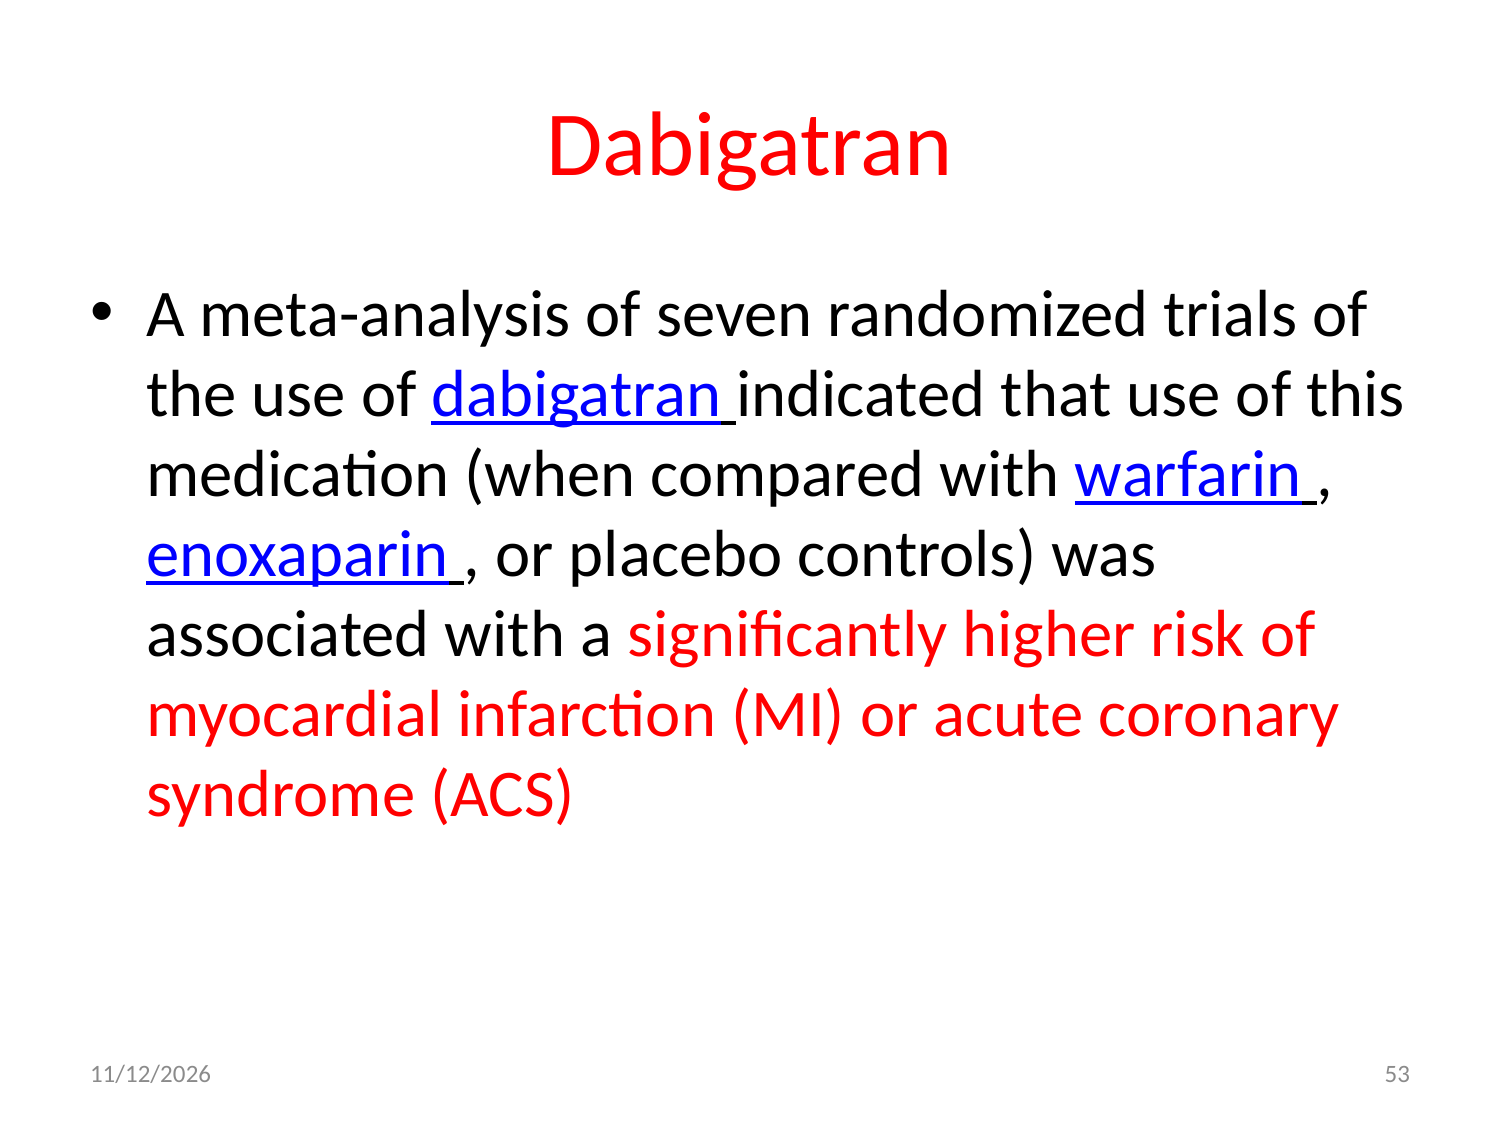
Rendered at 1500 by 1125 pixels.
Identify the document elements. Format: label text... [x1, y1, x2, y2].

slide_number 53 [1074, 1042, 1425, 1103]
list A meta-analysis of seven randomized trials of the use of dabigatran indicated that use of this medication (when compared with warfarin , enoxaparin , or placebo controls) was associated with a significantly higher risk of myocardial infarction (MI) or acute coronary syndrome (ACS) [75, 262, 1425, 1005]
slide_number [75, 1042, 425, 1103]
title Dabigatran [75, 45, 1425, 233]
